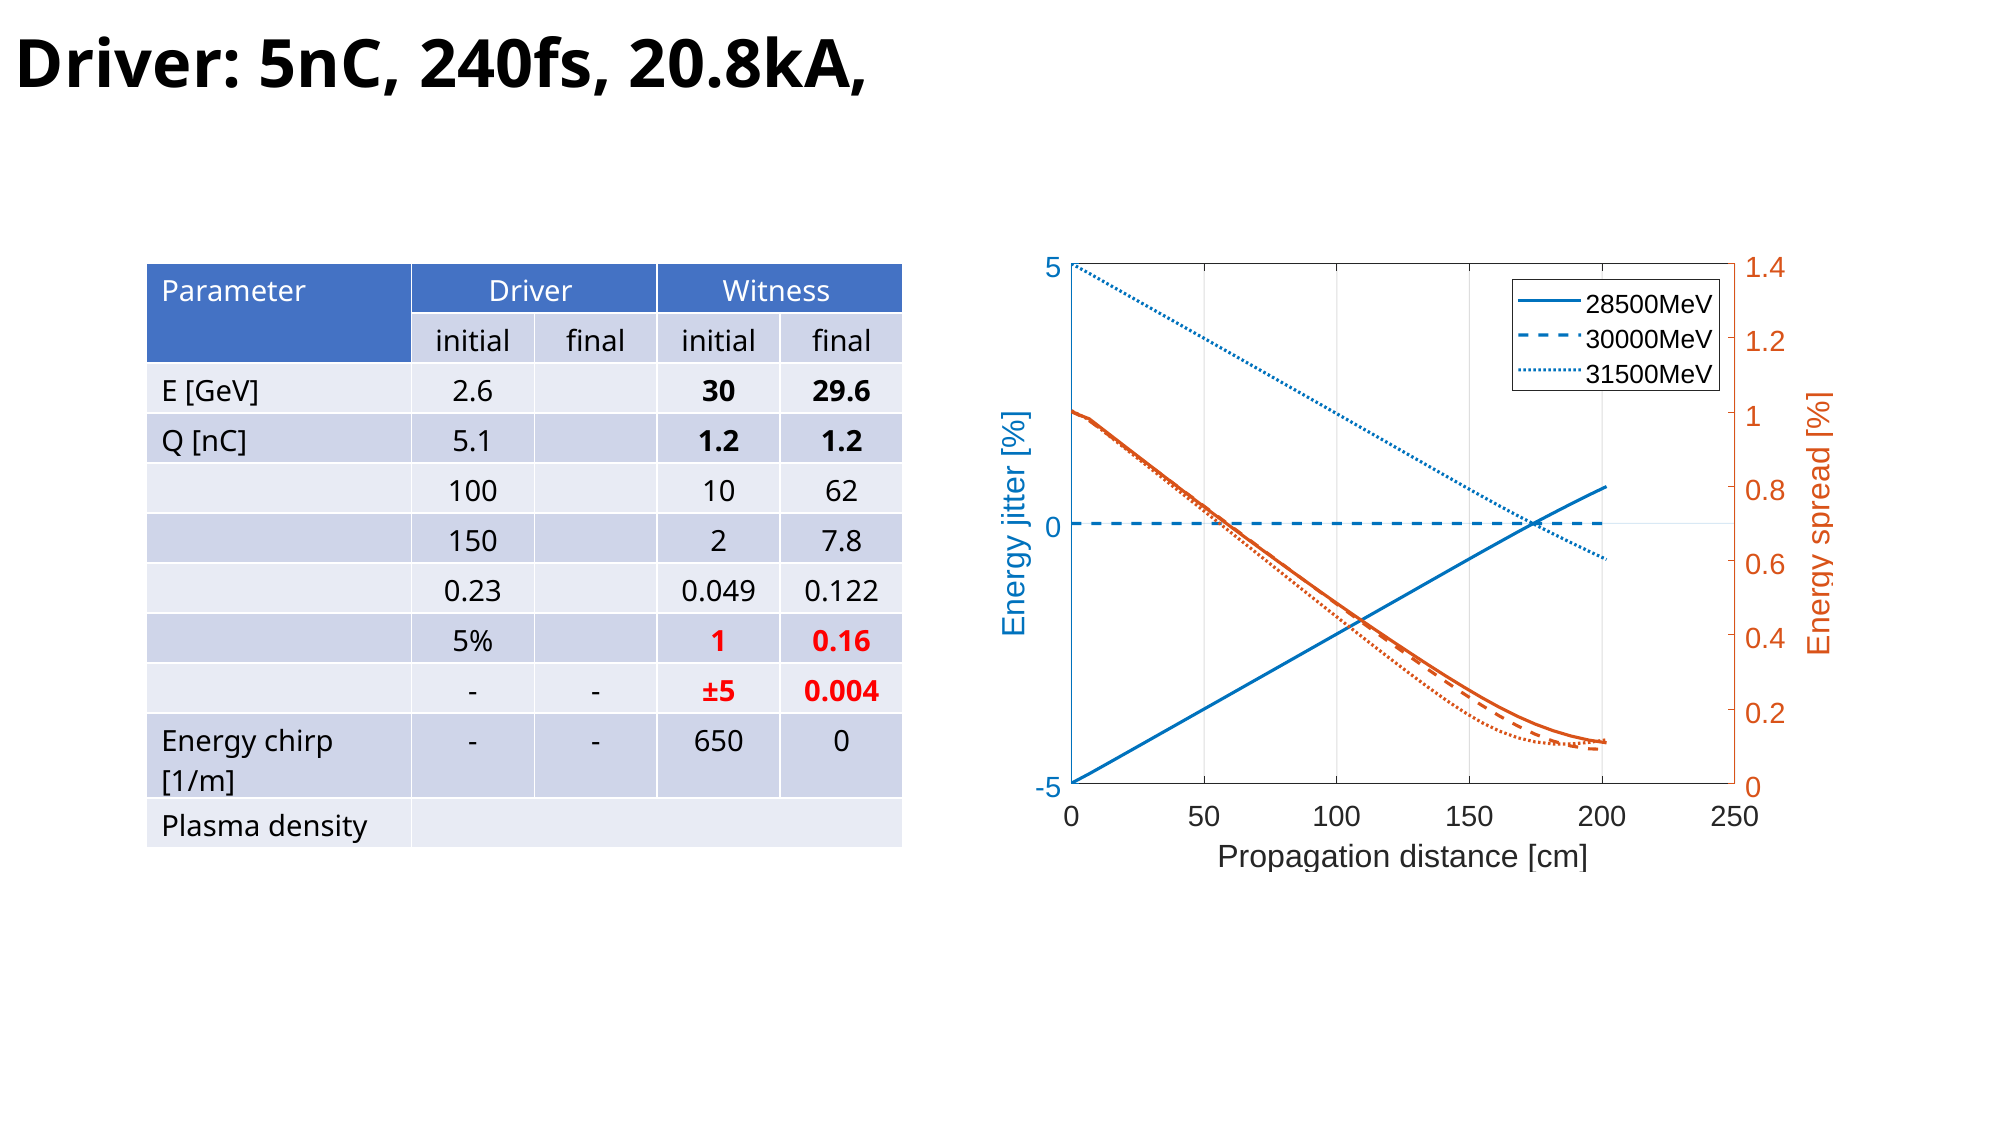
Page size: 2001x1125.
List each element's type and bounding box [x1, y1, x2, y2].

picture [957, 214, 1833, 872]
